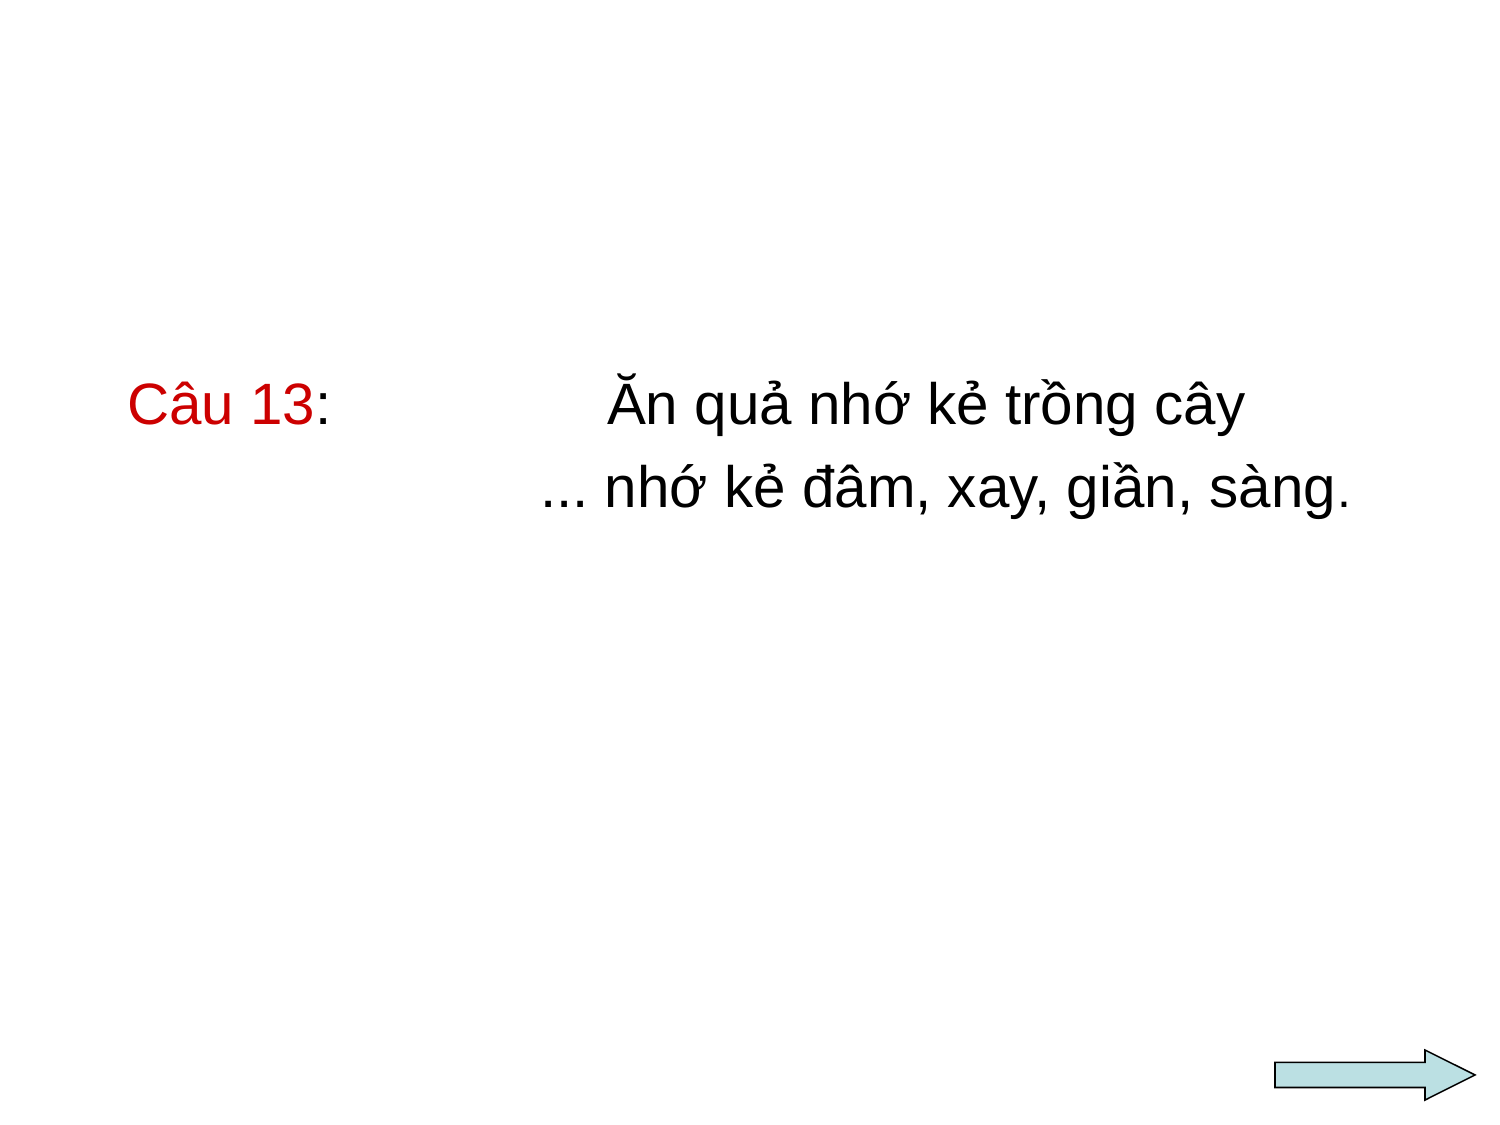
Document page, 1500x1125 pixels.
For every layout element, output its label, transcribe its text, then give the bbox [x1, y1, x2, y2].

text_box [1275, 1050, 1476, 1101]
list Câu 13: Ăn quả nhớ kẻ trồng cây ... nhớ kẻ đâm, xay, giần, sàng. [74, 349, 1426, 1093]
